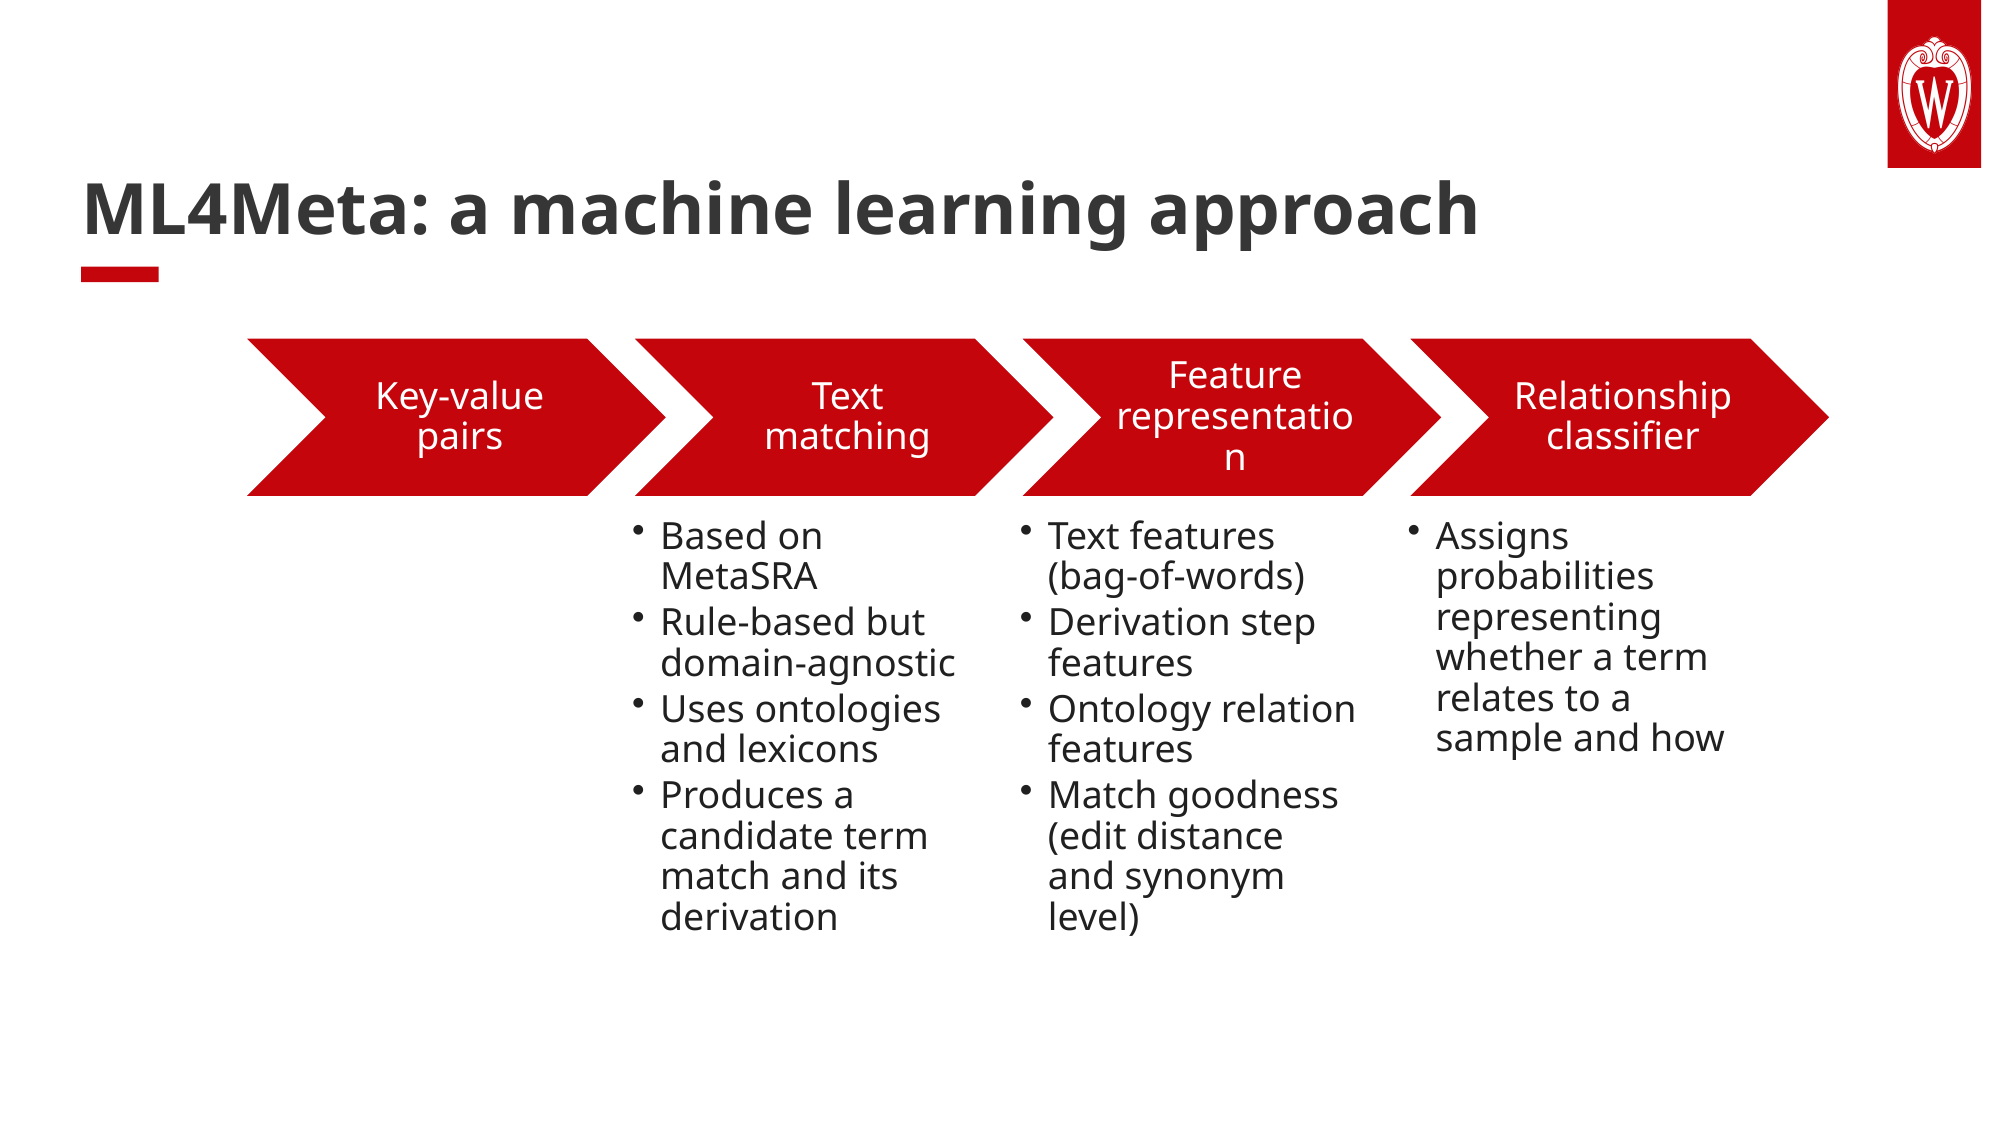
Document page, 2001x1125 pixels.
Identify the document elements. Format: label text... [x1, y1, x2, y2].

picture [1897, 36, 1972, 154]
list ML4Meta: a machine learning approach [81, 75, 1832, 250]
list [243, 301, 1832, 1032]
